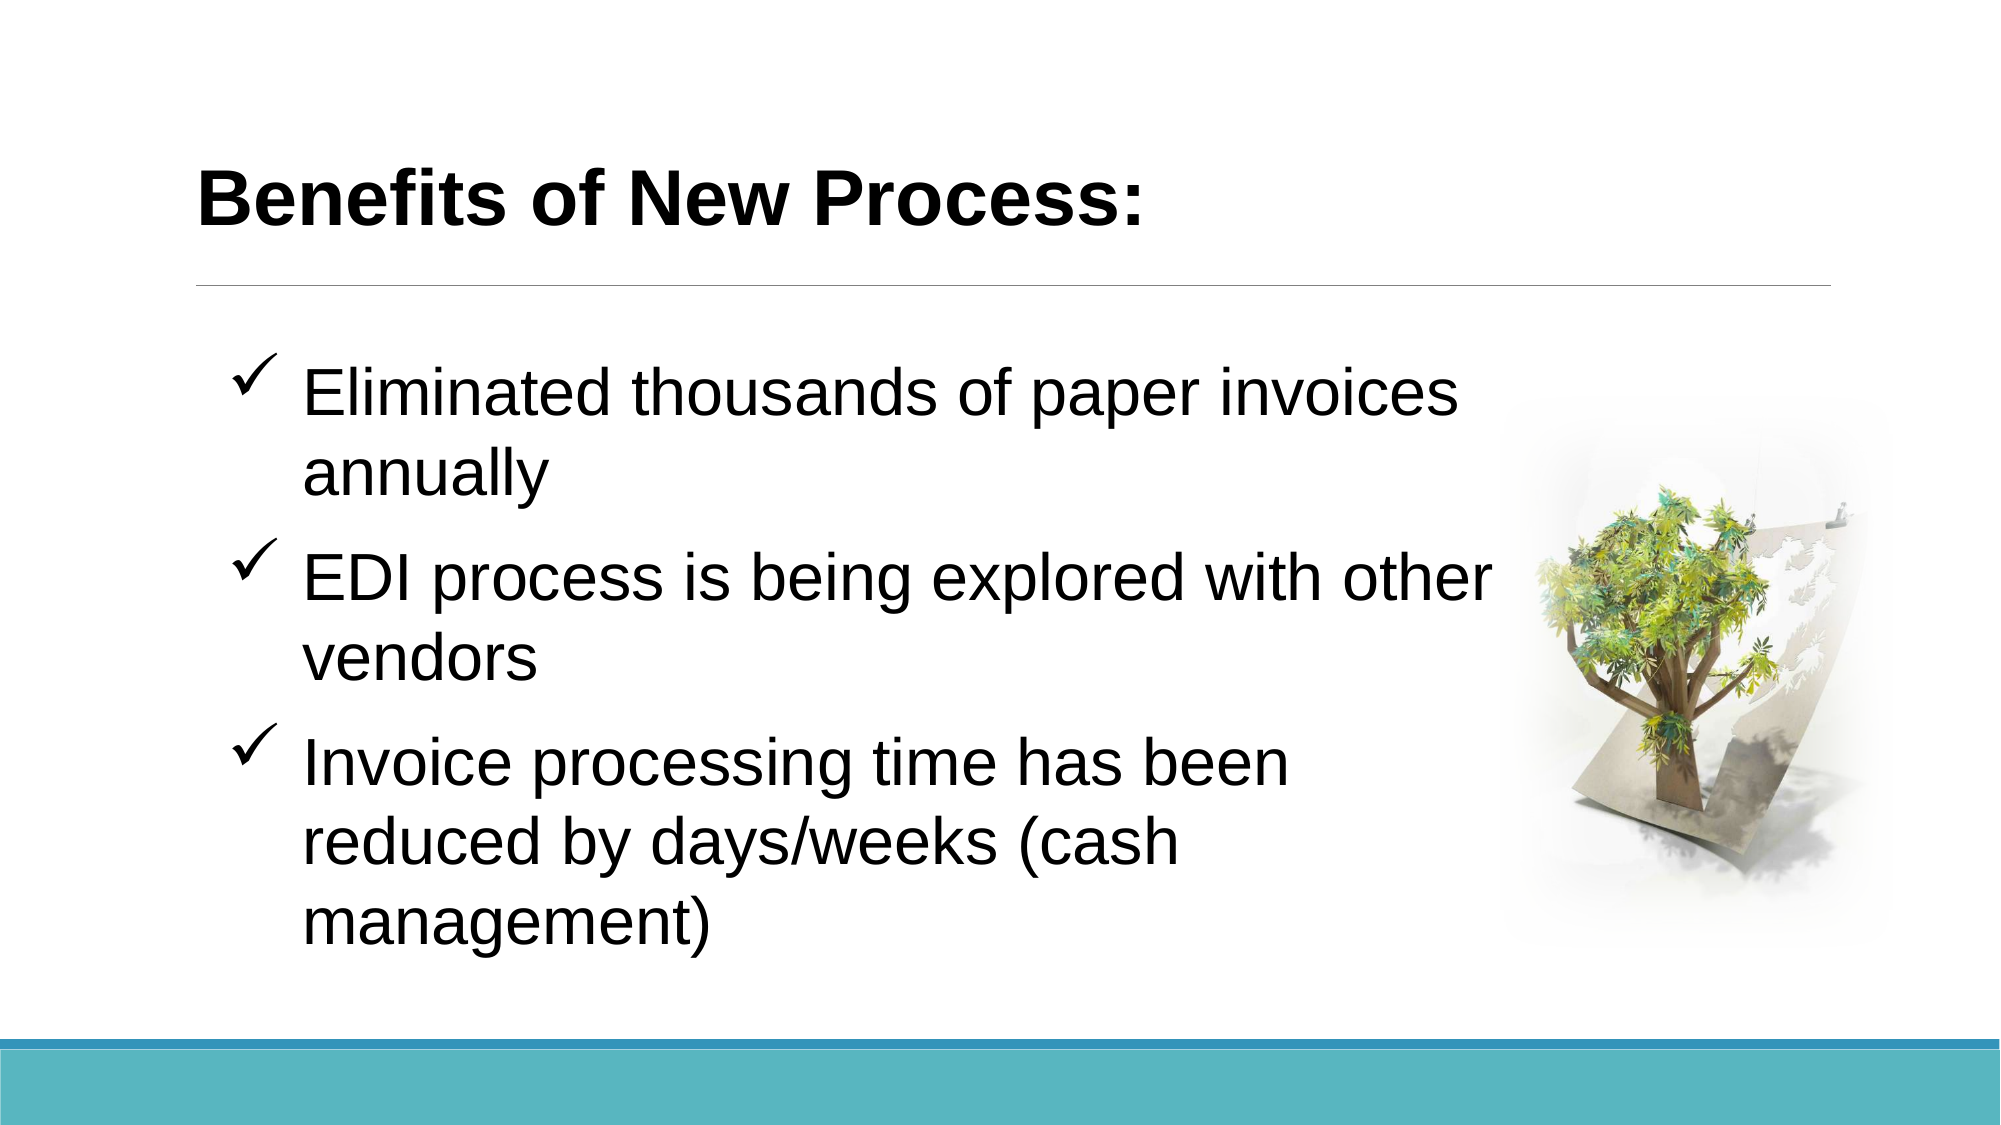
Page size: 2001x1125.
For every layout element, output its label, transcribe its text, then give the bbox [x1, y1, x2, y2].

text_box Benefits of New Process: Eliminated thousands of paper invoices annually EDI process is being explored with other vendors Invoice processing time has been reduced by days/weeks (cash management) [137, 138, 1556, 966]
picture [1498, 394, 1896, 950]
